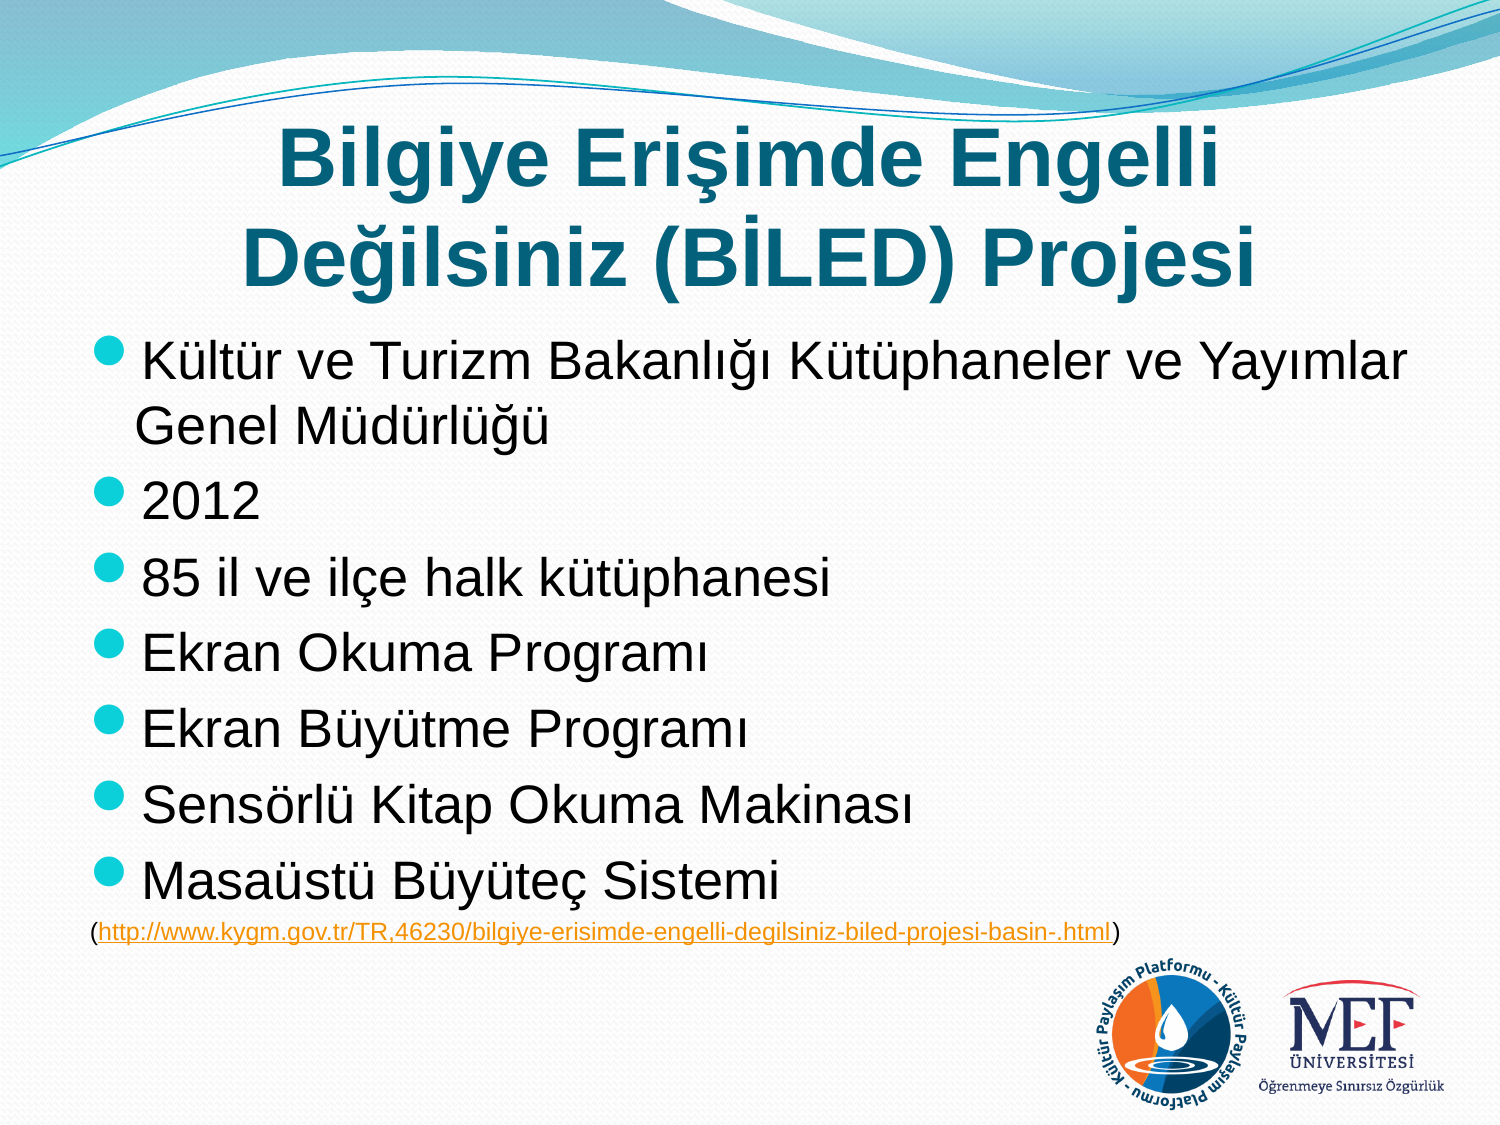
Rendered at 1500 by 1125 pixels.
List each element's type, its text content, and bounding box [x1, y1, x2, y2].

list Kültür ve Turizm Bakanlığı Kütüphaneler ve Yayımlar Genel Müdürlüğü 2012 85 il ve ilçe halk kütüphanesi Ekran Okuma Programı Ekran Büyütme Programı Sensörlü Kitap Okuma Makinası Masaüstü Büyüteç Sistemi (http://www.kygm.gov.tr/TR,46230/bilgiye-erisimde-engelli-degilsiniz-biled-projesi-basin-.html) [75, 317, 1425, 1038]
picture [1082, 945, 1444, 1123]
title Bilgiye Erişimde Engelli Değilsiniz (BİLED) Projesi [75, 115, 1425, 303]
